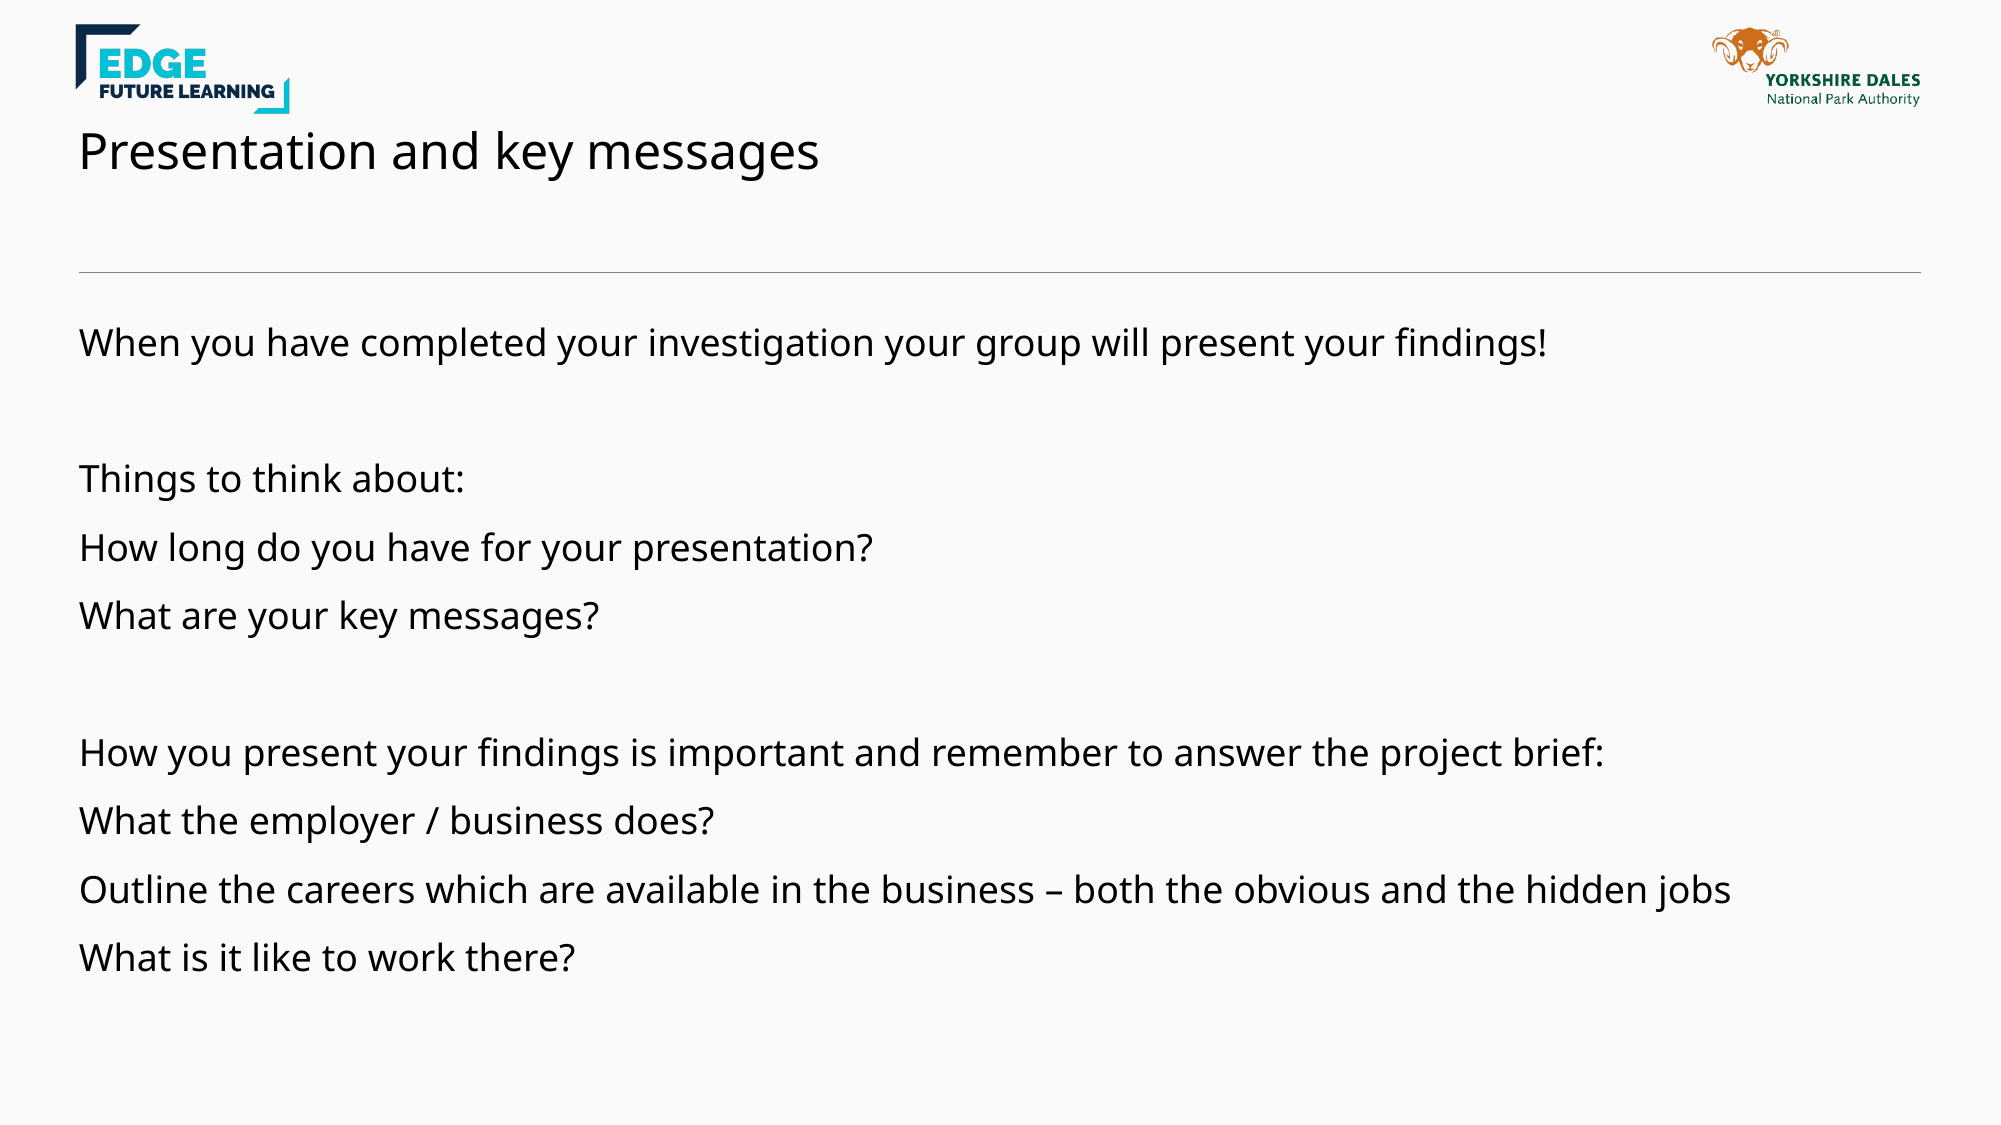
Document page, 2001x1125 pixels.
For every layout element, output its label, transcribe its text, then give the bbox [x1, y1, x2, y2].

list When you have completed your investigation your group will present your findings! Things to think about: How long do you have for your presentation? What are your key messages? How you present your findings is important and remember to answer the project brief: What the employer / business does? Outline the careers which are available in the business – both the obvious and the hidden jobs What is it like to work there? [78, 311, 1922, 1063]
title Presentation and key messages [78, 125, 1922, 241]
picture [1712, 27, 1920, 107]
picture [41, 0, 300, 125]
